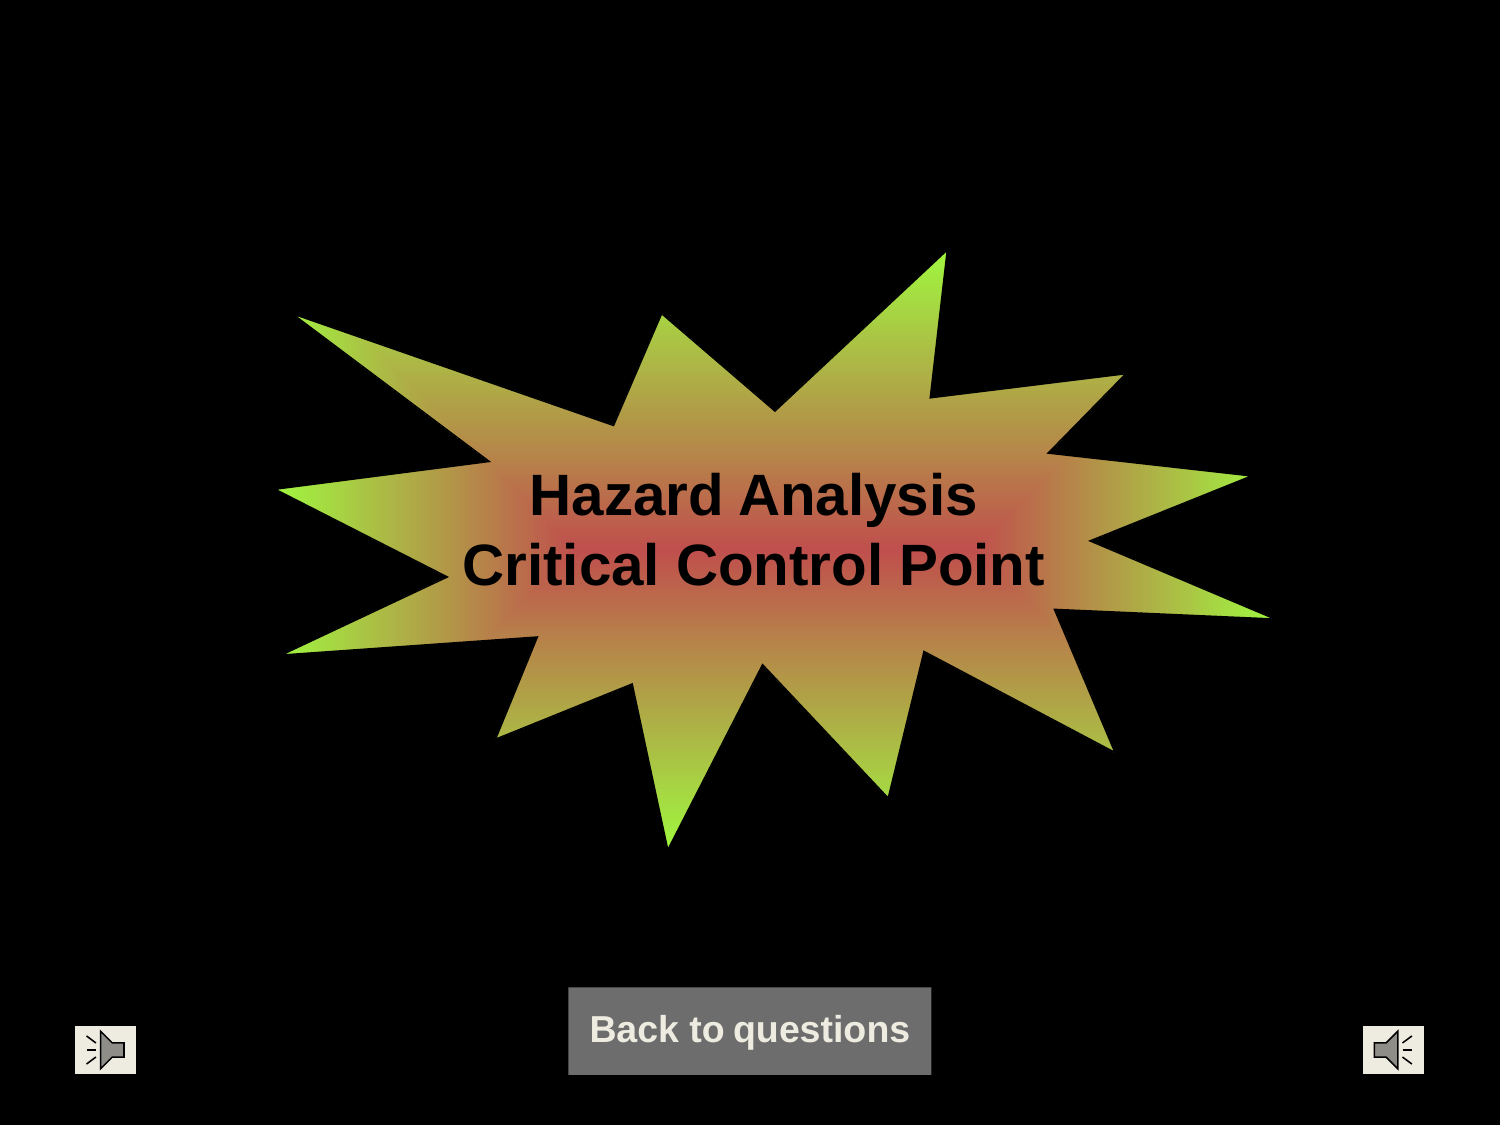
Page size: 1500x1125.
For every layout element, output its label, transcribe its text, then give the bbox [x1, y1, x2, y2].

text_box Hazard Analysis Critical Control Point [445, 449, 1063, 605]
text_box [275, 467, 445, 576]
text_box [73, 1024, 137, 1075]
text_box [281, 454, 1276, 850]
text_box [292, 249, 1126, 449]
text_box [1361, 1025, 1425, 1076]
text_box Back to questions [568, 987, 932, 1075]
